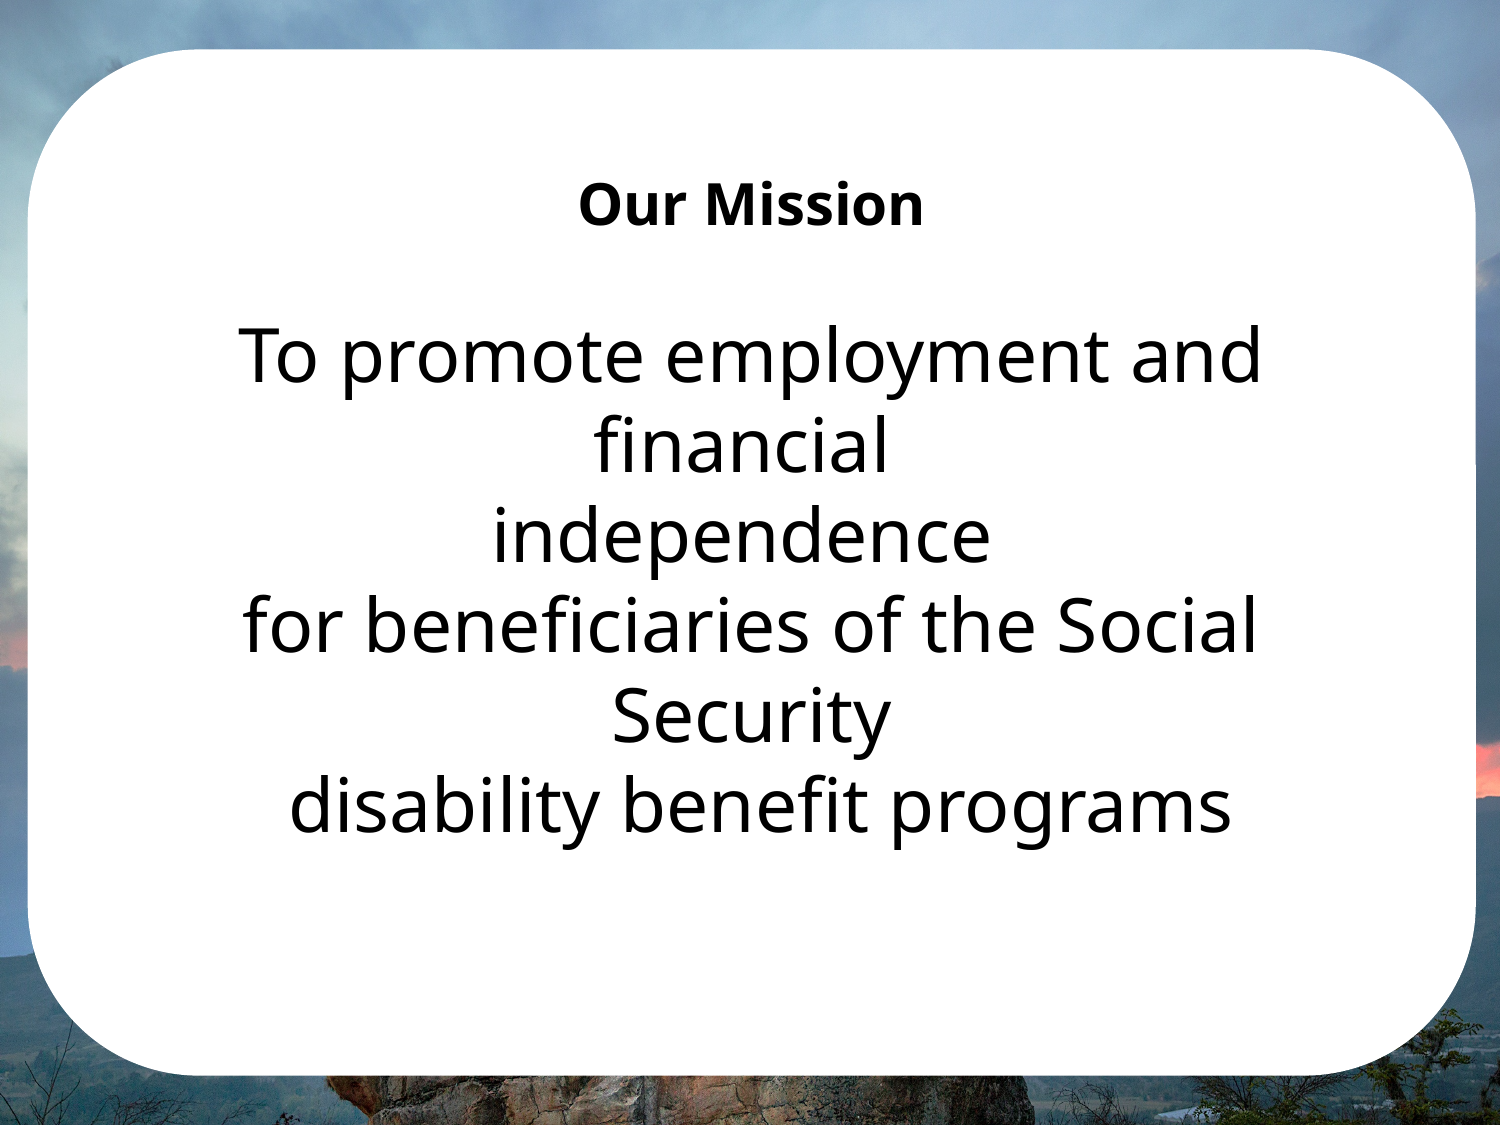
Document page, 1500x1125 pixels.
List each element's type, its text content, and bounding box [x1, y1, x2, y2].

picture [0, 0, 1500, 1125]
text_box Our Mission To promote employment and financial independence for beneficiaries of the Social Security disability benefit programs [26, 48, 1477, 1077]
